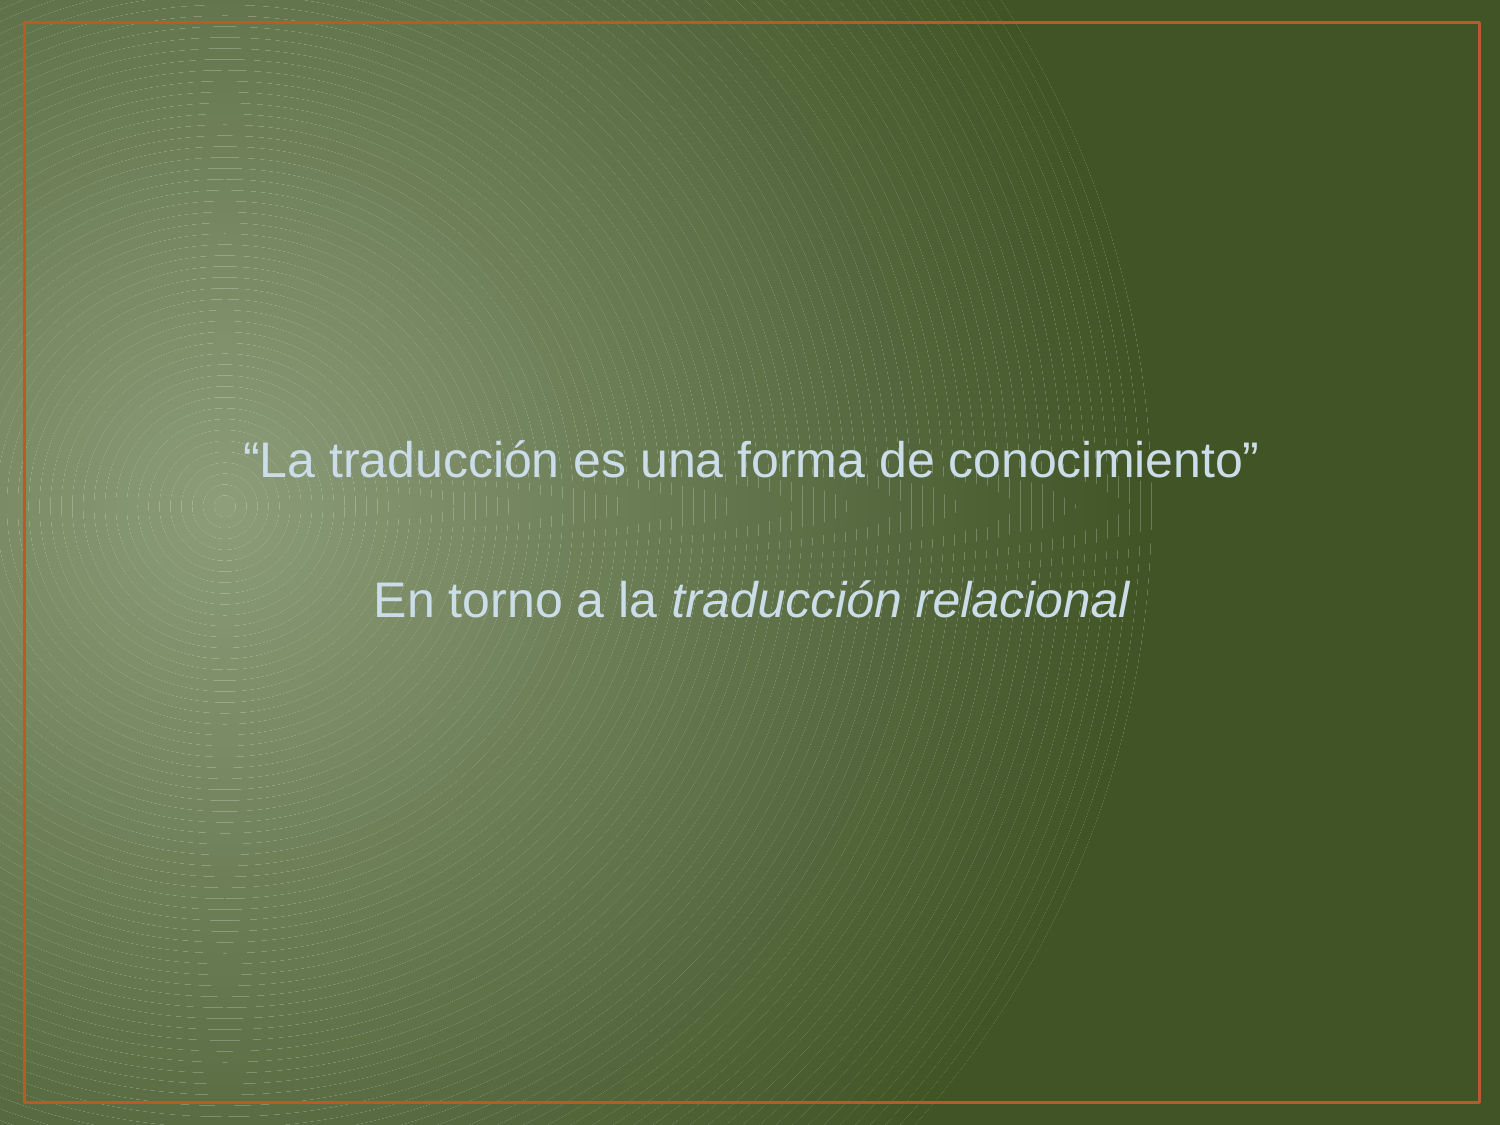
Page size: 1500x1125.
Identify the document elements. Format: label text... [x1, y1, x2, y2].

list “La traducción es una forma de conocimiento” En torno a la traducción relacional [76, 349, 1427, 1024]
